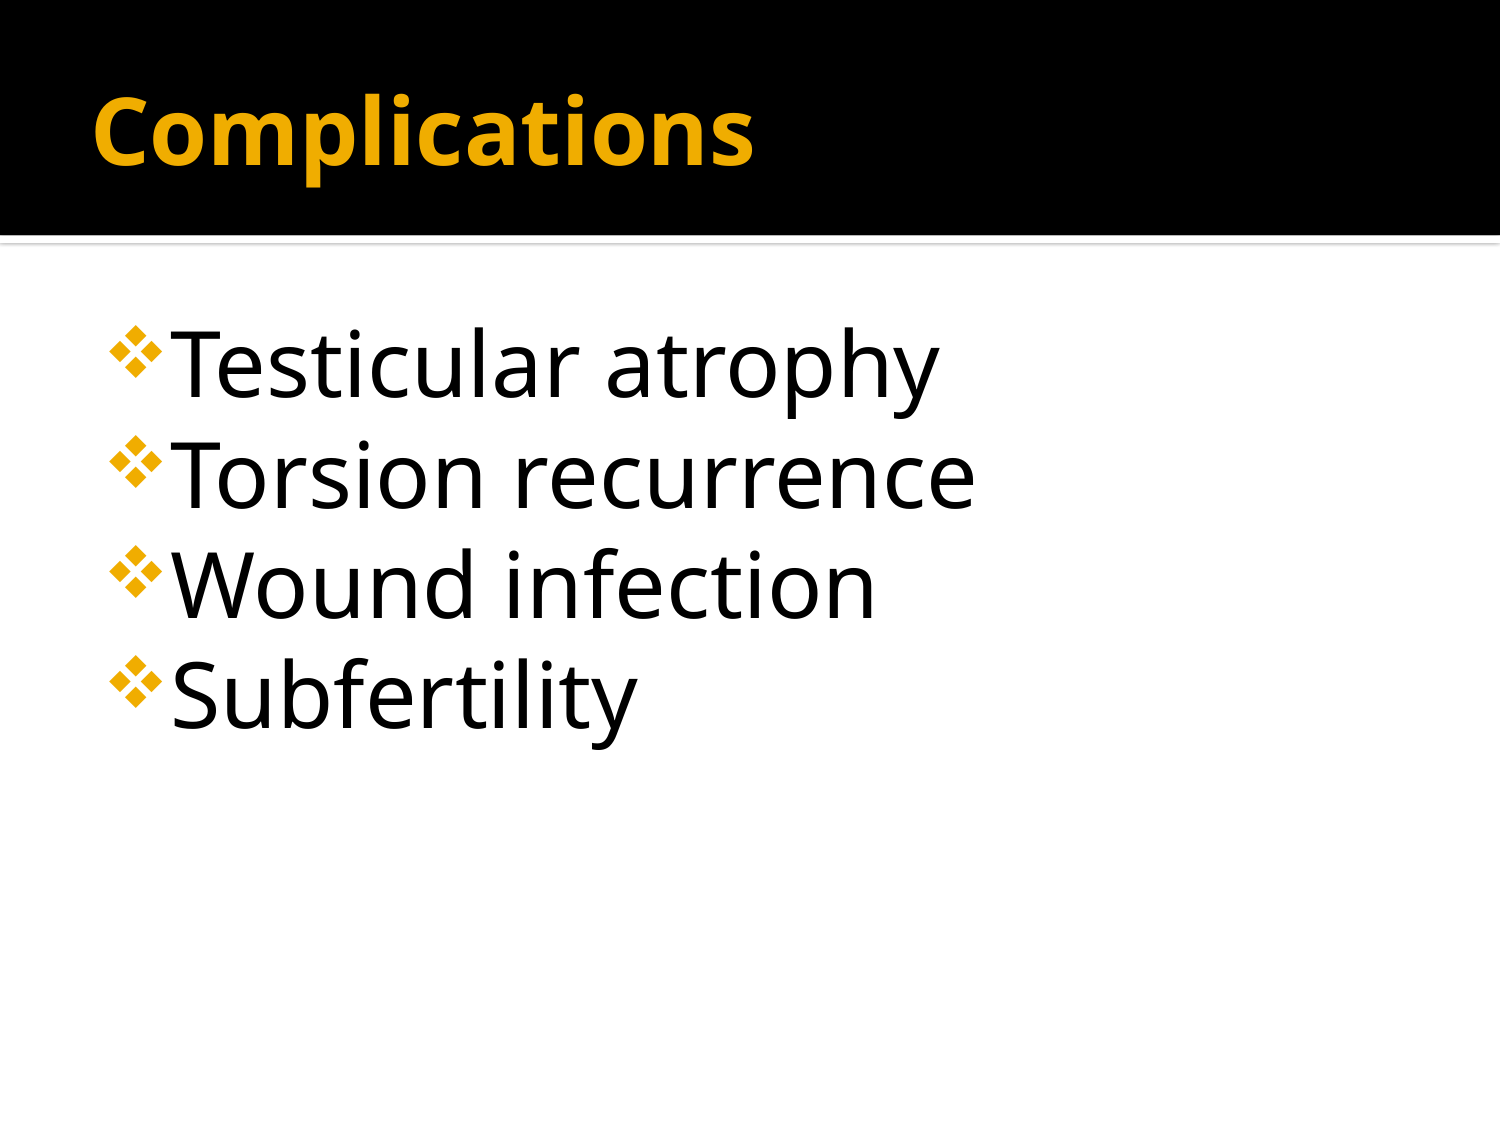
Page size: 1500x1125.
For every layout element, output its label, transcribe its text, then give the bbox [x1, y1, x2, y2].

title Complications [75, 25, 1425, 231]
list Testicular atrophy Torsion recurrence Wound infection Subfertility [75, 291, 1425, 1050]
